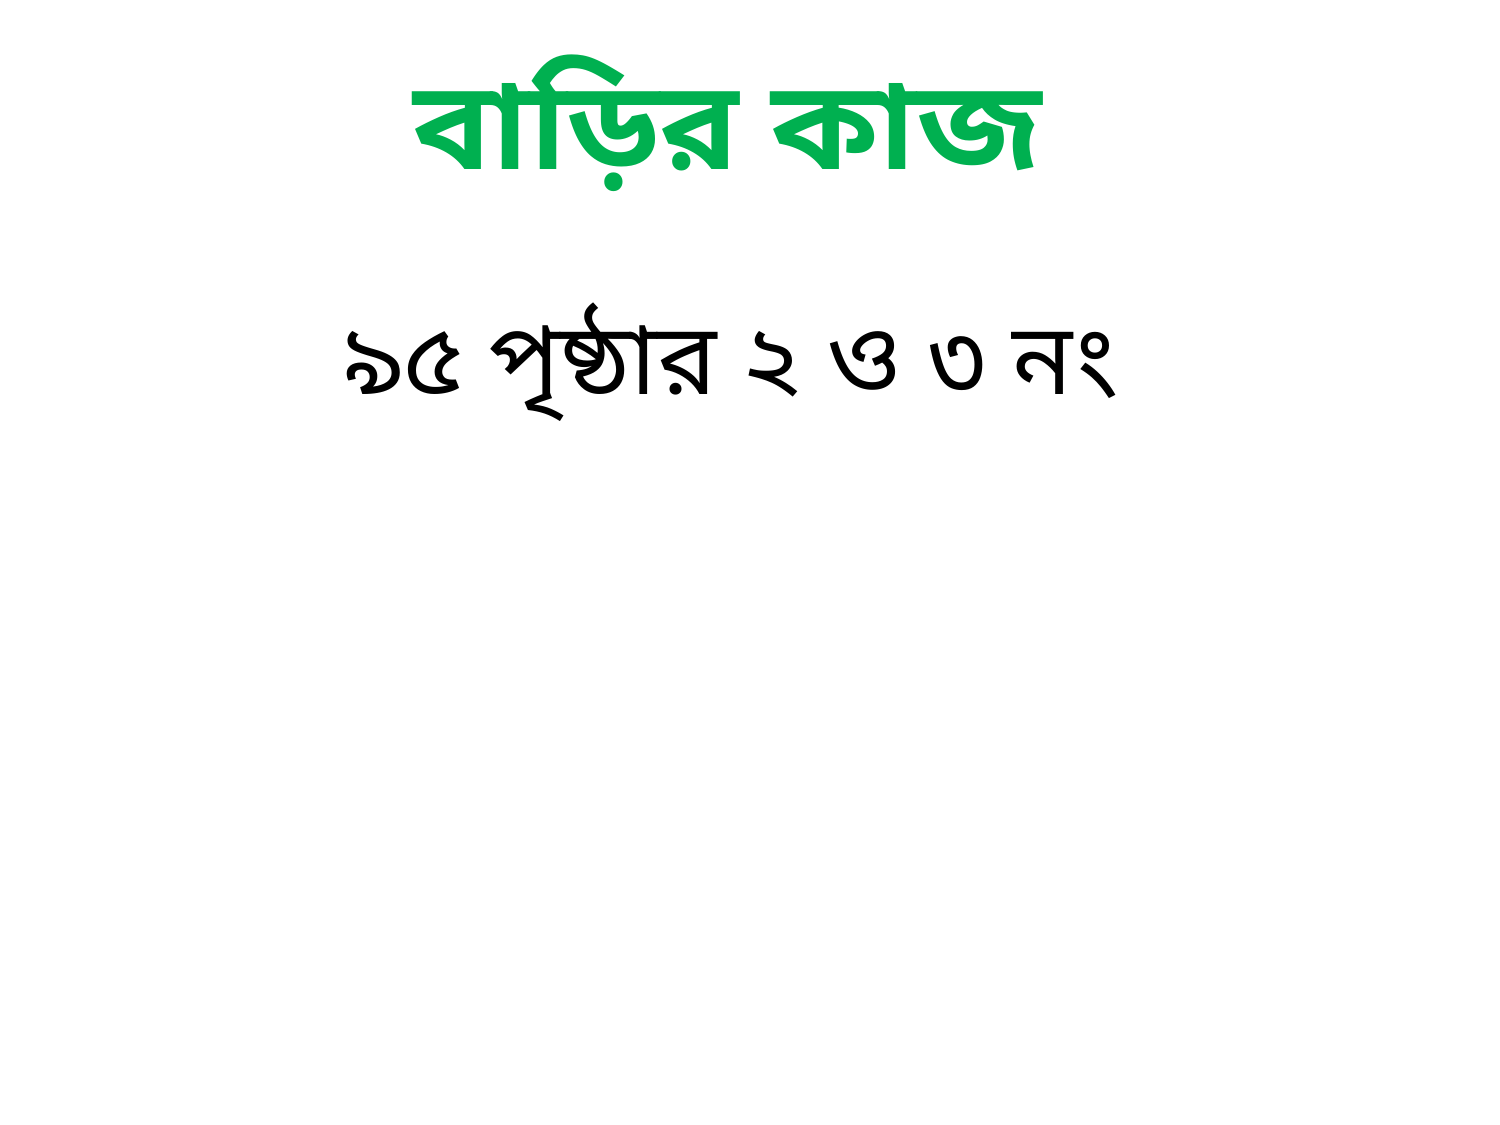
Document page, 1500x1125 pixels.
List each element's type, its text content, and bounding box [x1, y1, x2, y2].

text_box বাড়ির কাজ [0, 37, 1488, 203]
text_box ৯৫ পৃষ্ঠার ২ ও ৩ নং [0, 287, 1488, 423]
